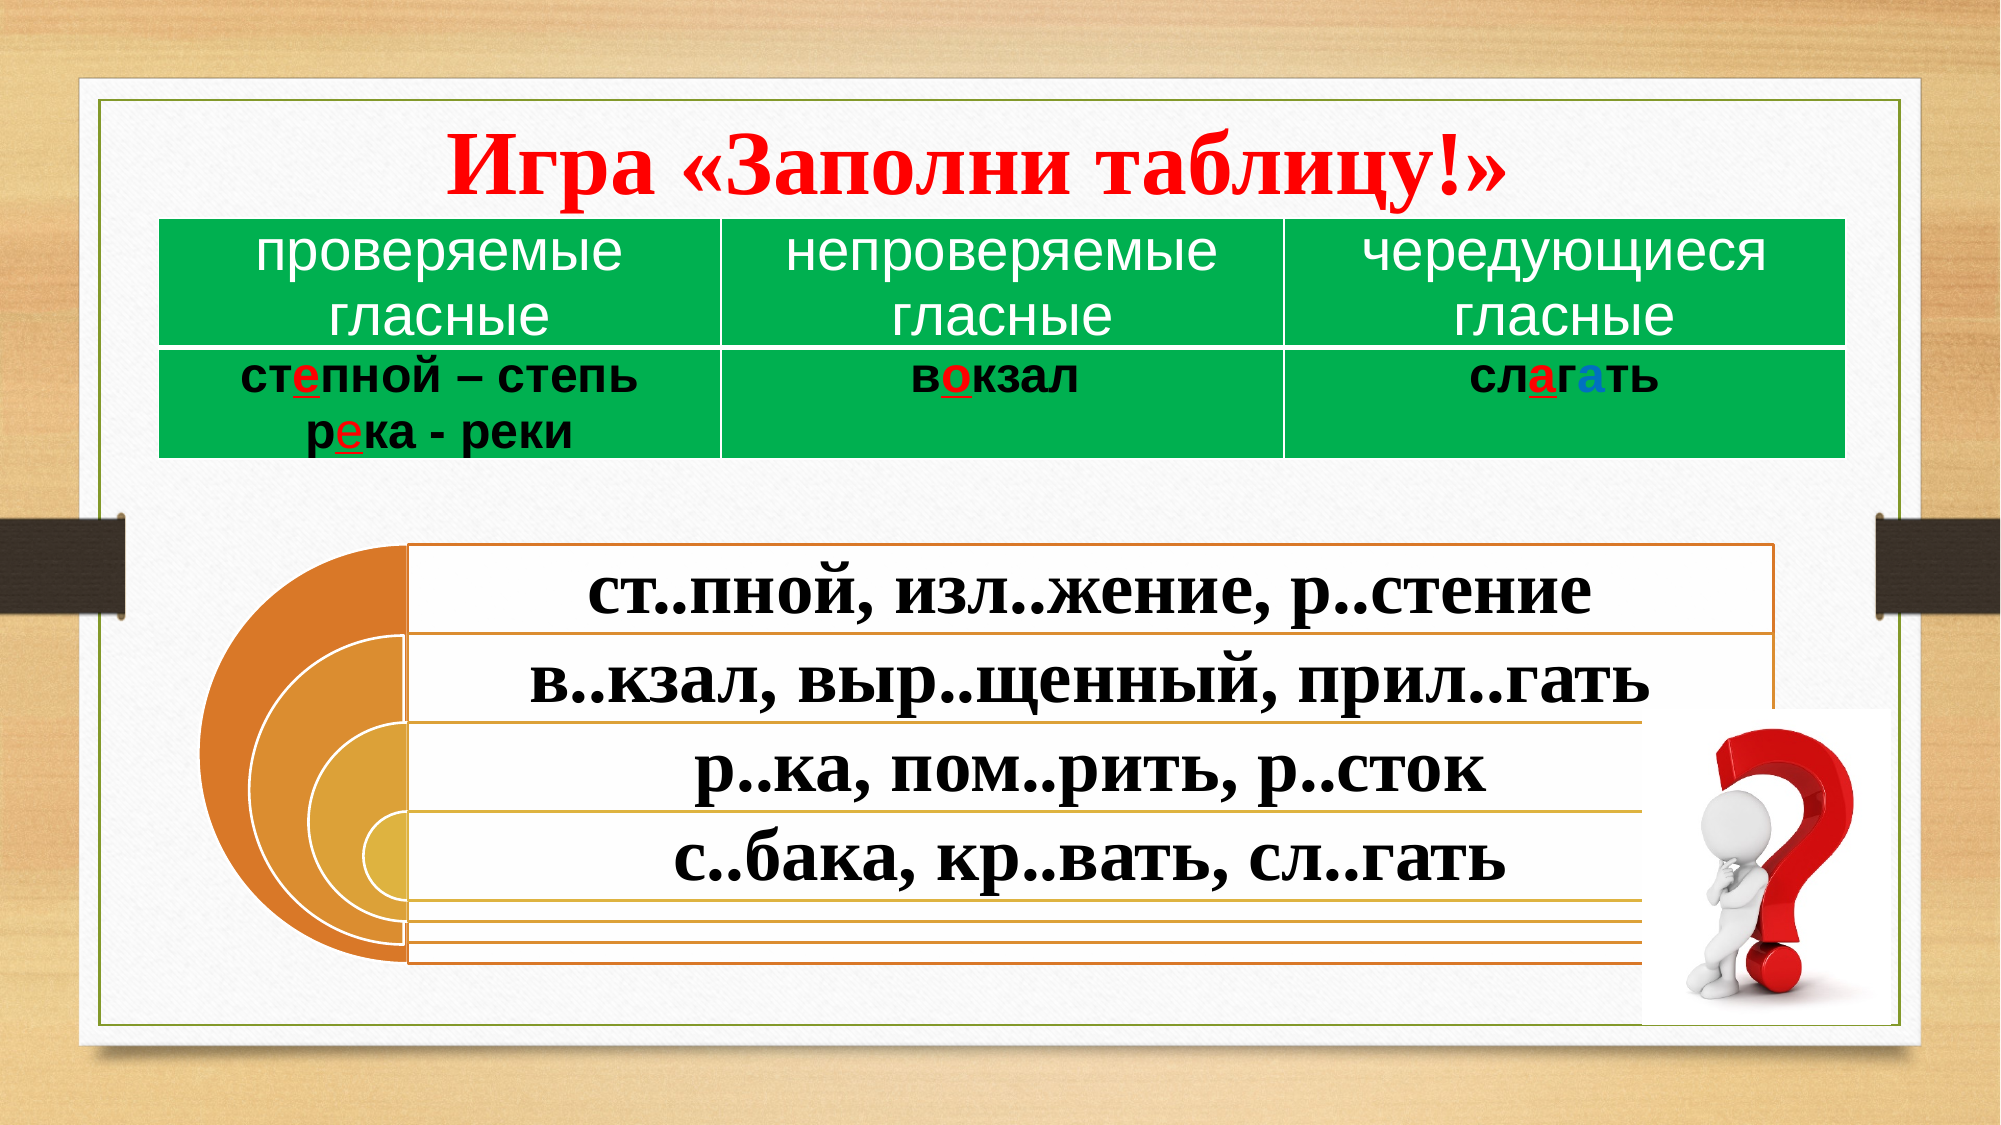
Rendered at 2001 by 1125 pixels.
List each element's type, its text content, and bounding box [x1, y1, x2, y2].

table_header проверяемые гласные [159, 219, 720, 345]
picture [0, 0, 2001, 1125]
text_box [198, 543, 1774, 964]
table_cell степной – степь река - реки [159, 350, 720, 458]
table_header непроверяемые гласные [722, 219, 1283, 345]
table_header чередующиеся гласные [1285, 219, 1845, 345]
table_cell слагать [1285, 350, 1845, 458]
table_cell вокзал [722, 350, 1283, 458]
title Игра «Заполни таблицу!» [191, 51, 1767, 217]
